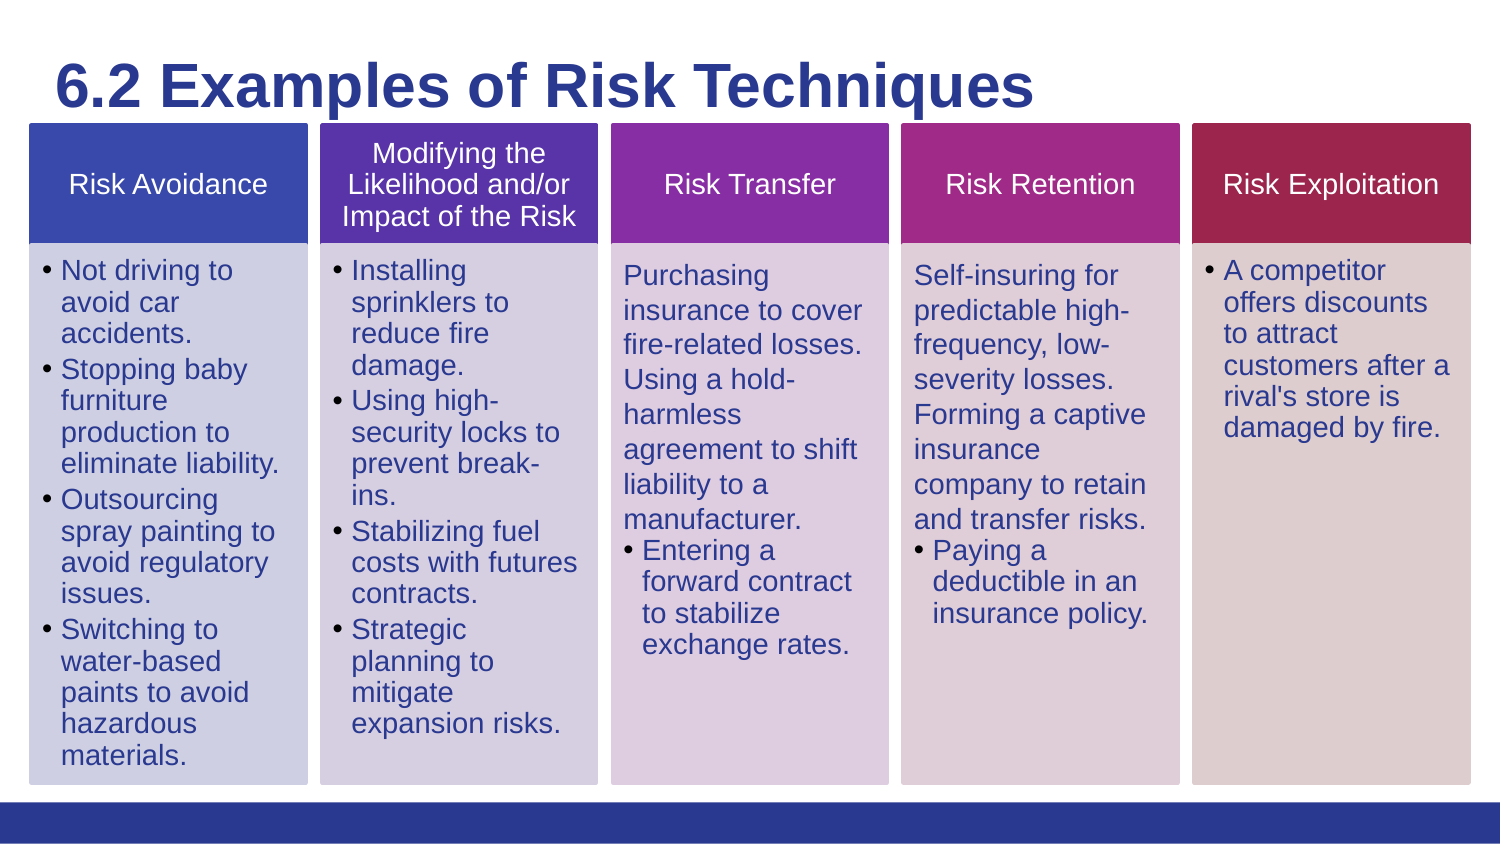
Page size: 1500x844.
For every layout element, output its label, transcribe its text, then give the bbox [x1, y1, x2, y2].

title 6.2 Examples of Risk Techniques [40, 29, 1421, 123]
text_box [31, 124, 1469, 783]
